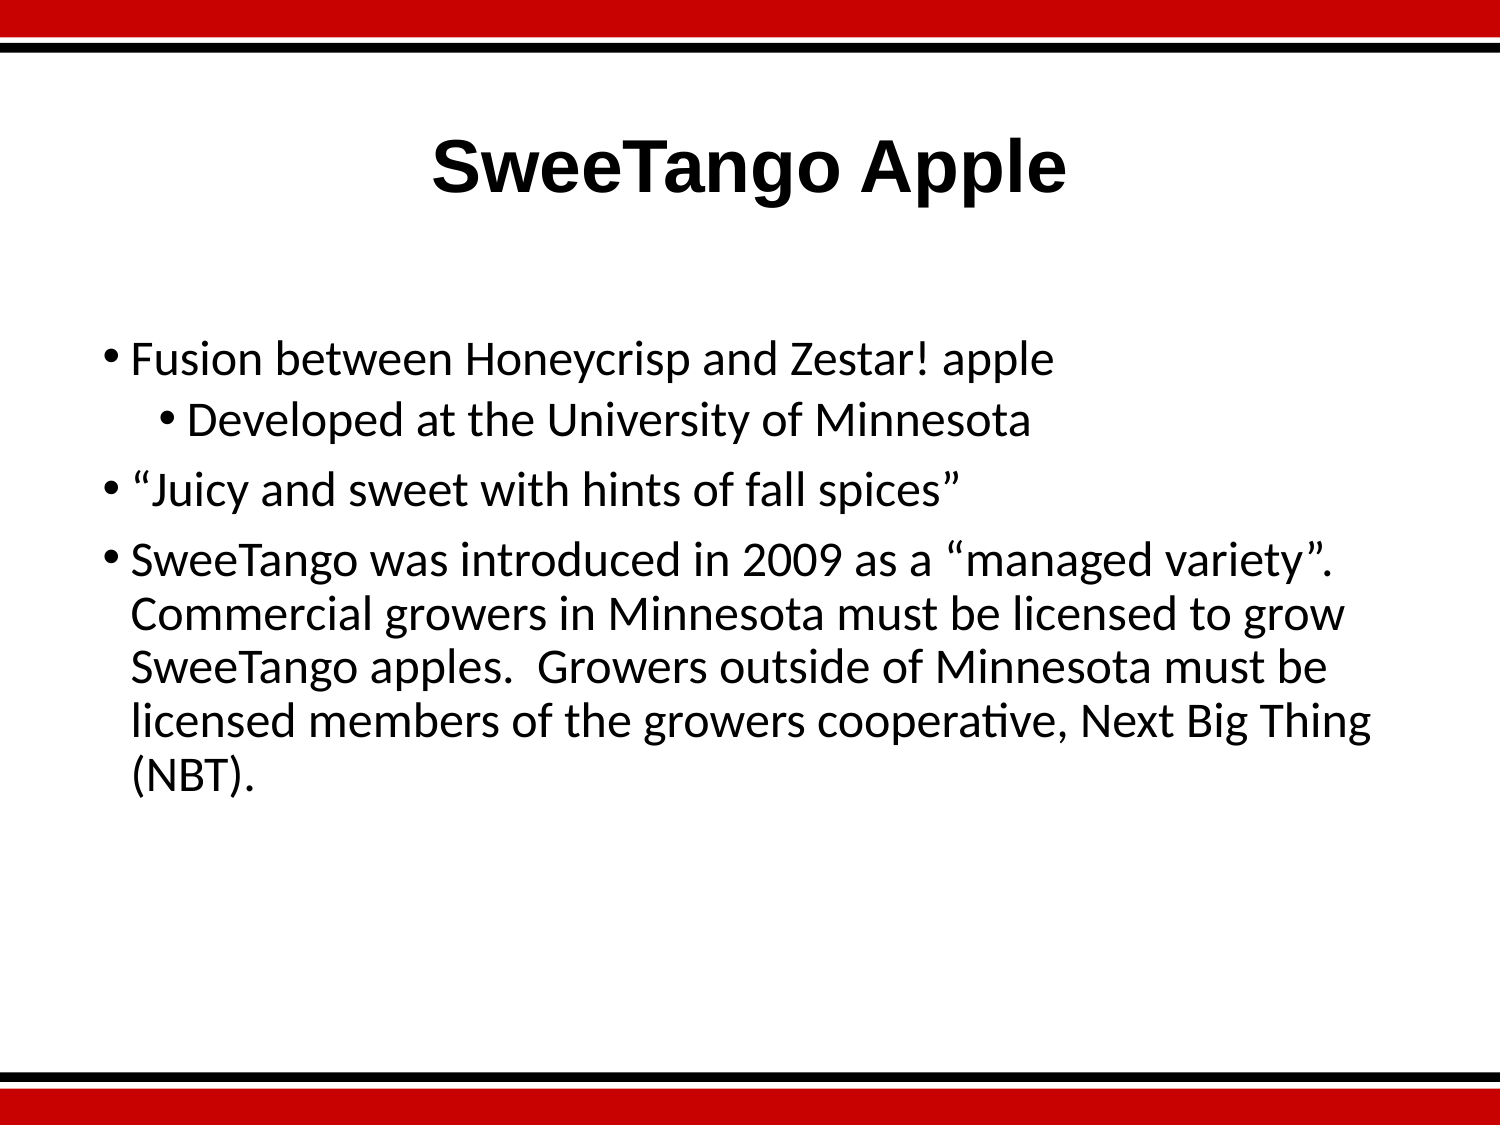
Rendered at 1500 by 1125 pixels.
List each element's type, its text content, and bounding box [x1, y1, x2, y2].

text_box [0, 0, 1500, 38]
list Fusion between Honeycrisp and Zestar! apple Developed at the University of Minnesota “Juicy and sweet with hints of fall spices” SweeTango was introduced in 2009 as a “managed variety”. Commercial growers in Minnesota must be licensed to grow SweeTango apples. Growers outside of Minnesota must be licensed members of the growers cooperative, Next Big Thing (NBT). [87, 324, 1397, 900]
title SweeTango Apple [103, 59, 1397, 278]
text_box [0, 1088, 1500, 1125]
text_box [0, 1071, 1500, 1083]
text_box [0, 42, 1500, 54]
